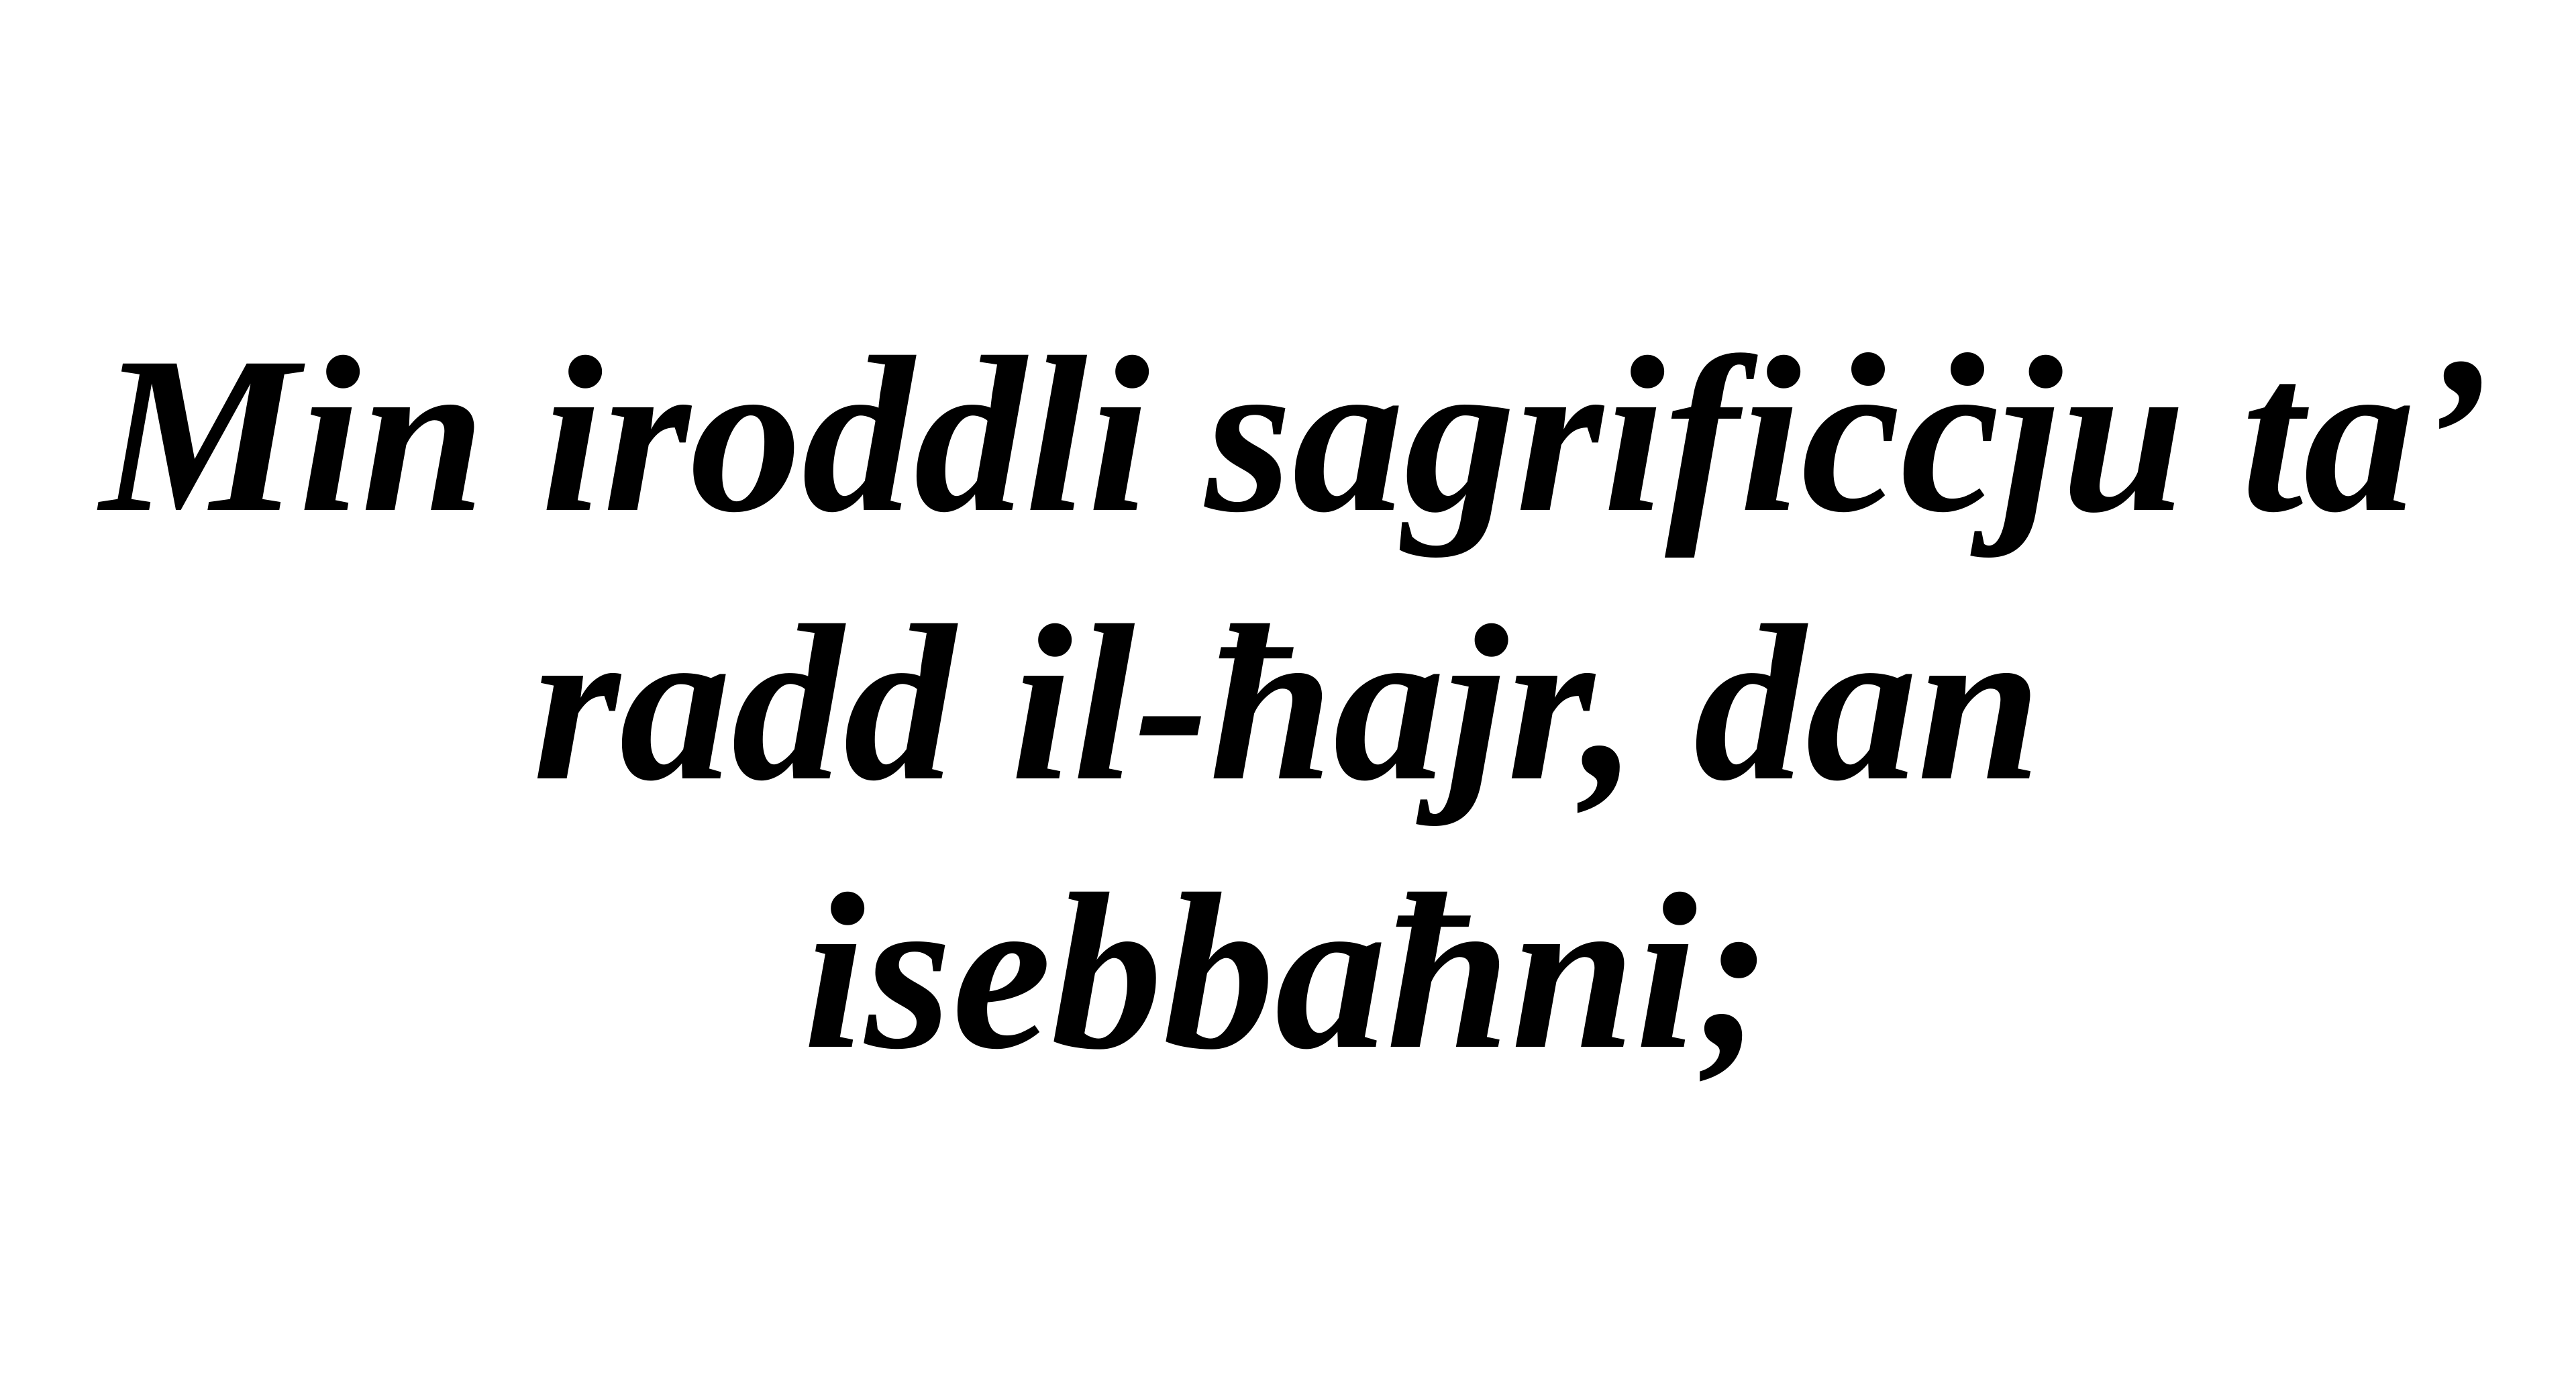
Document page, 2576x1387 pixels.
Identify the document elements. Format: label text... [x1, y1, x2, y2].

text_box Min iroddli sagrifiċċju ta’ radd il-ħajr, dan isebbaħni; [55, 282, 2521, 1097]
